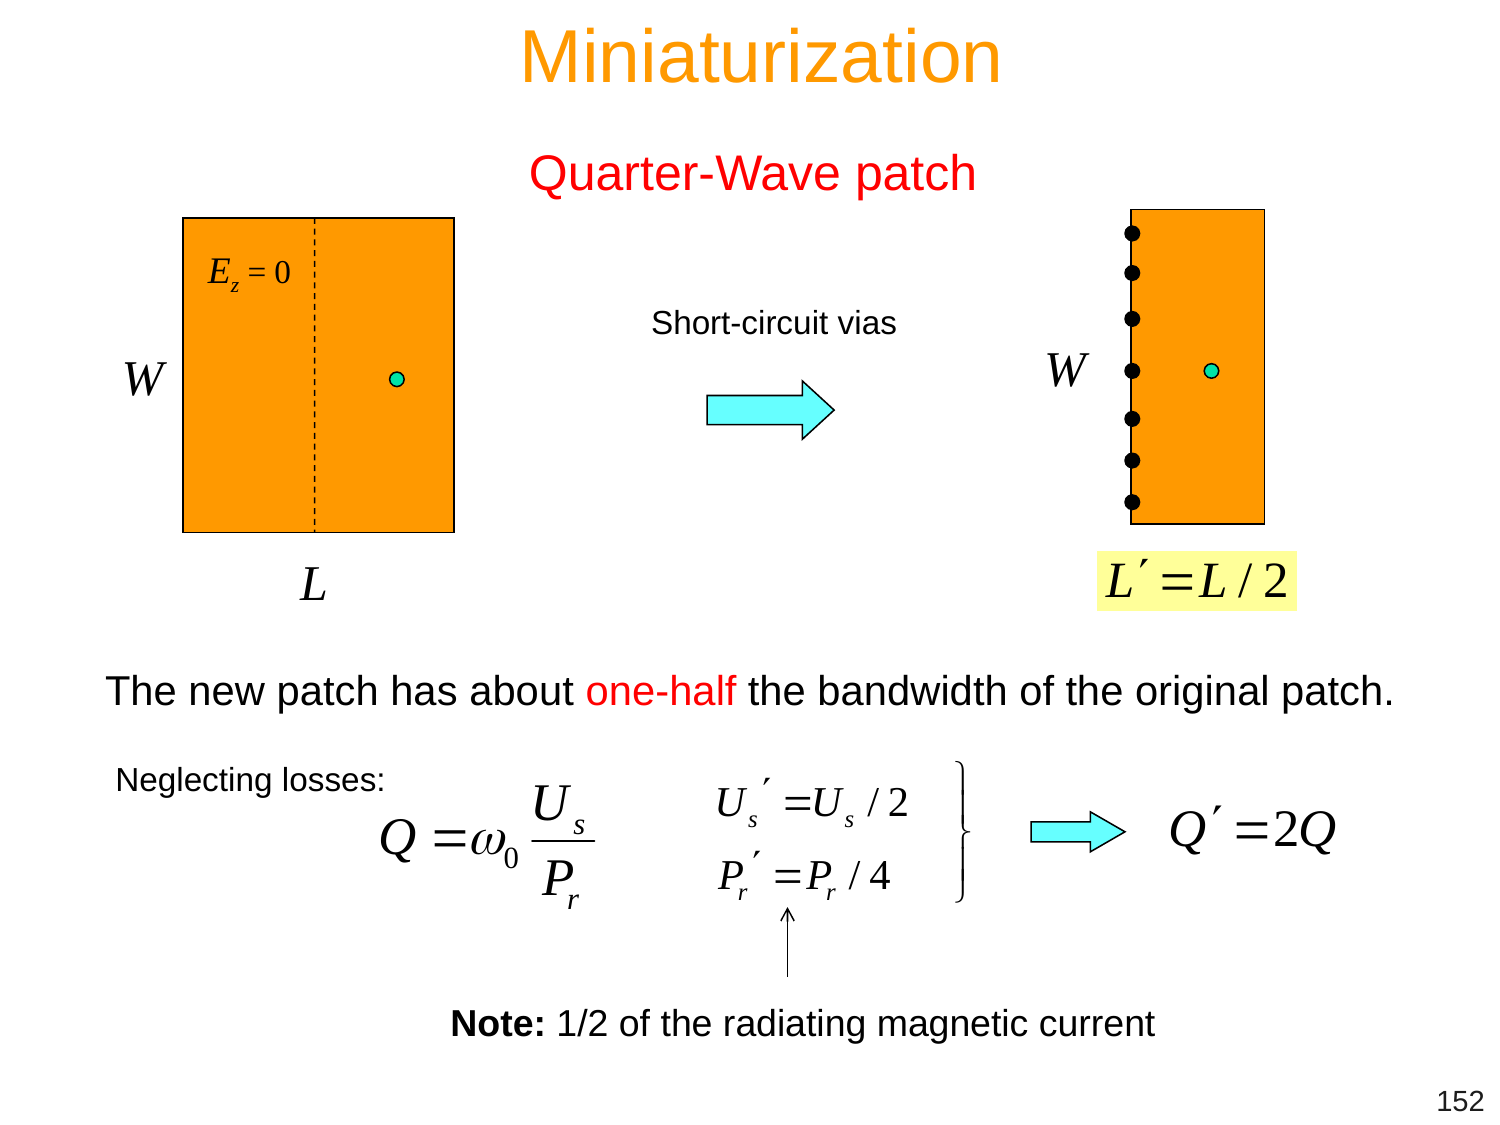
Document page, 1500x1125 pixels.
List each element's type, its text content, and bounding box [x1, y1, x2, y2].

text_box Quarter-Wave patch [504, 132, 1002, 208]
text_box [1162, 797, 1348, 869]
text_box Miniaturization [505, 0, 1019, 105]
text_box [925, 753, 979, 912]
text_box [710, 832, 899, 912]
text_box Neglecting losses: [100, 750, 401, 806]
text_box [711, 759, 918, 839]
text_box Short-circuit vias [619, 293, 929, 349]
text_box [371, 770, 606, 921]
text_box The new patch has about one-half the bandwidth of the original patch. [90, 656, 1411, 722]
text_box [1028, 209, 1297, 611]
text_box [1031, 811, 1126, 852]
text_box Note: 1/2 of the radiating magnetic current [435, 991, 1171, 1051]
slide_number 152 [1382, 1050, 1500, 1125]
text_box [707, 380, 835, 440]
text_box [106, 217, 455, 619]
